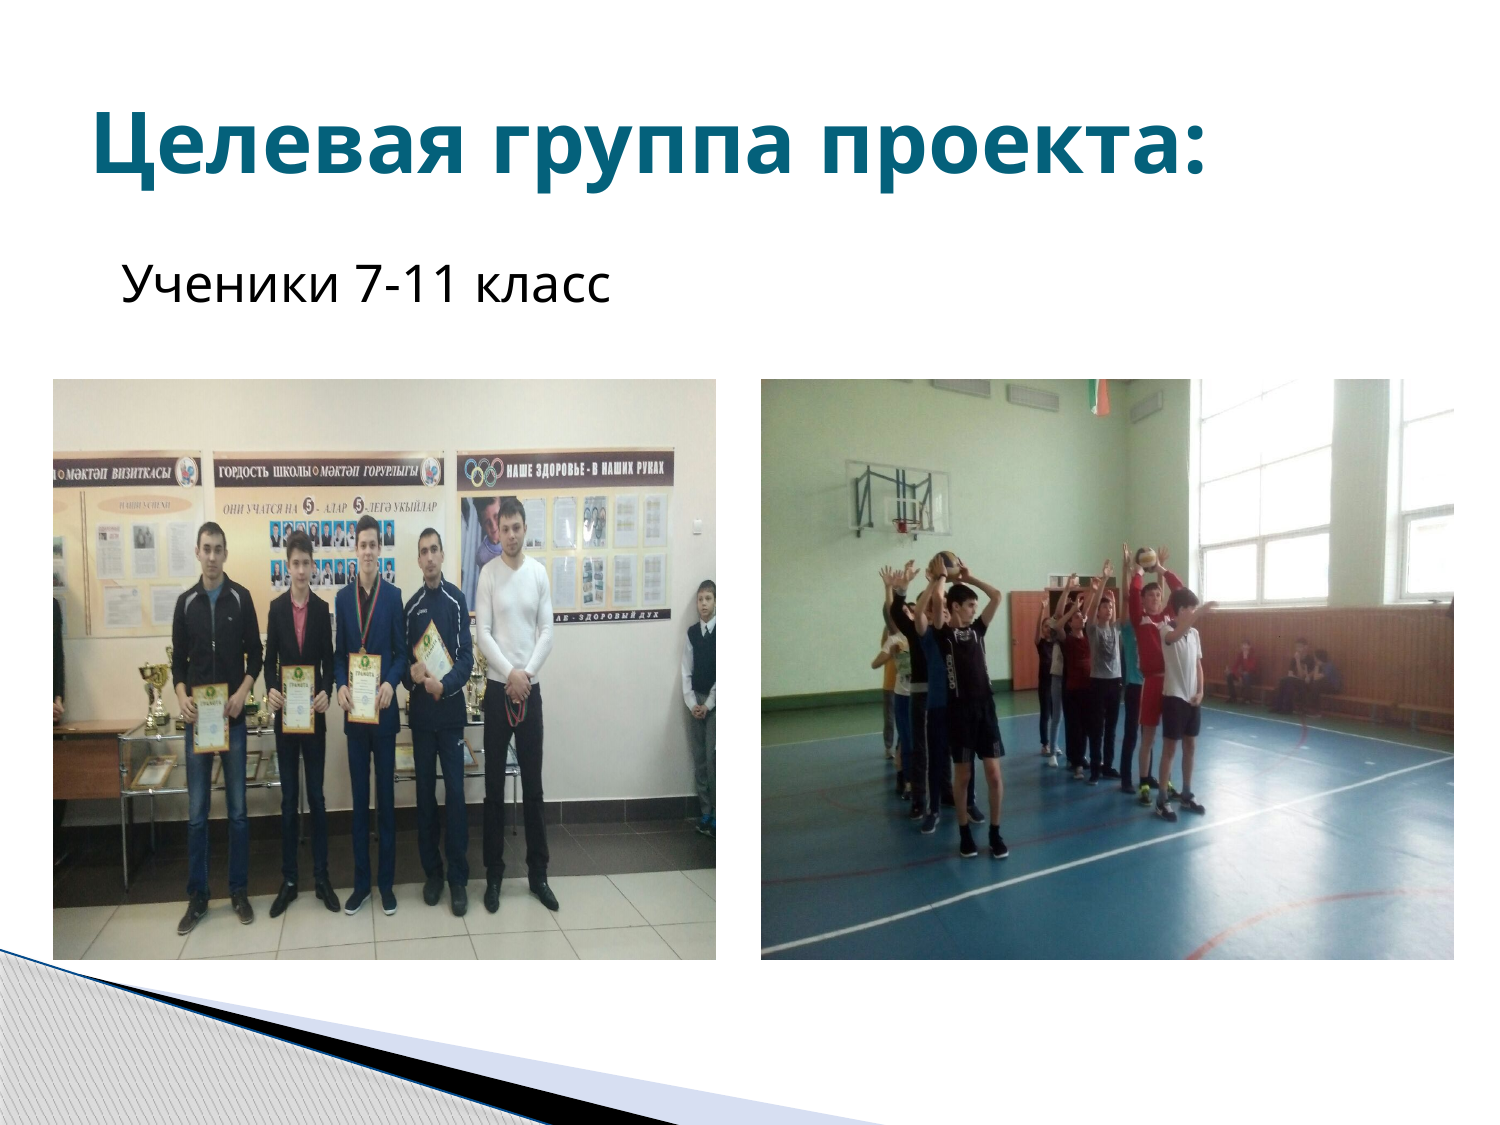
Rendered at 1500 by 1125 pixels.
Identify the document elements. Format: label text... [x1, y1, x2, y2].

picture [52, 379, 716, 961]
list Ученики 7-11 класс [75, 243, 1425, 986]
picture [761, 379, 1454, 961]
title Целевая группа проекта: [75, 45, 1425, 233]
